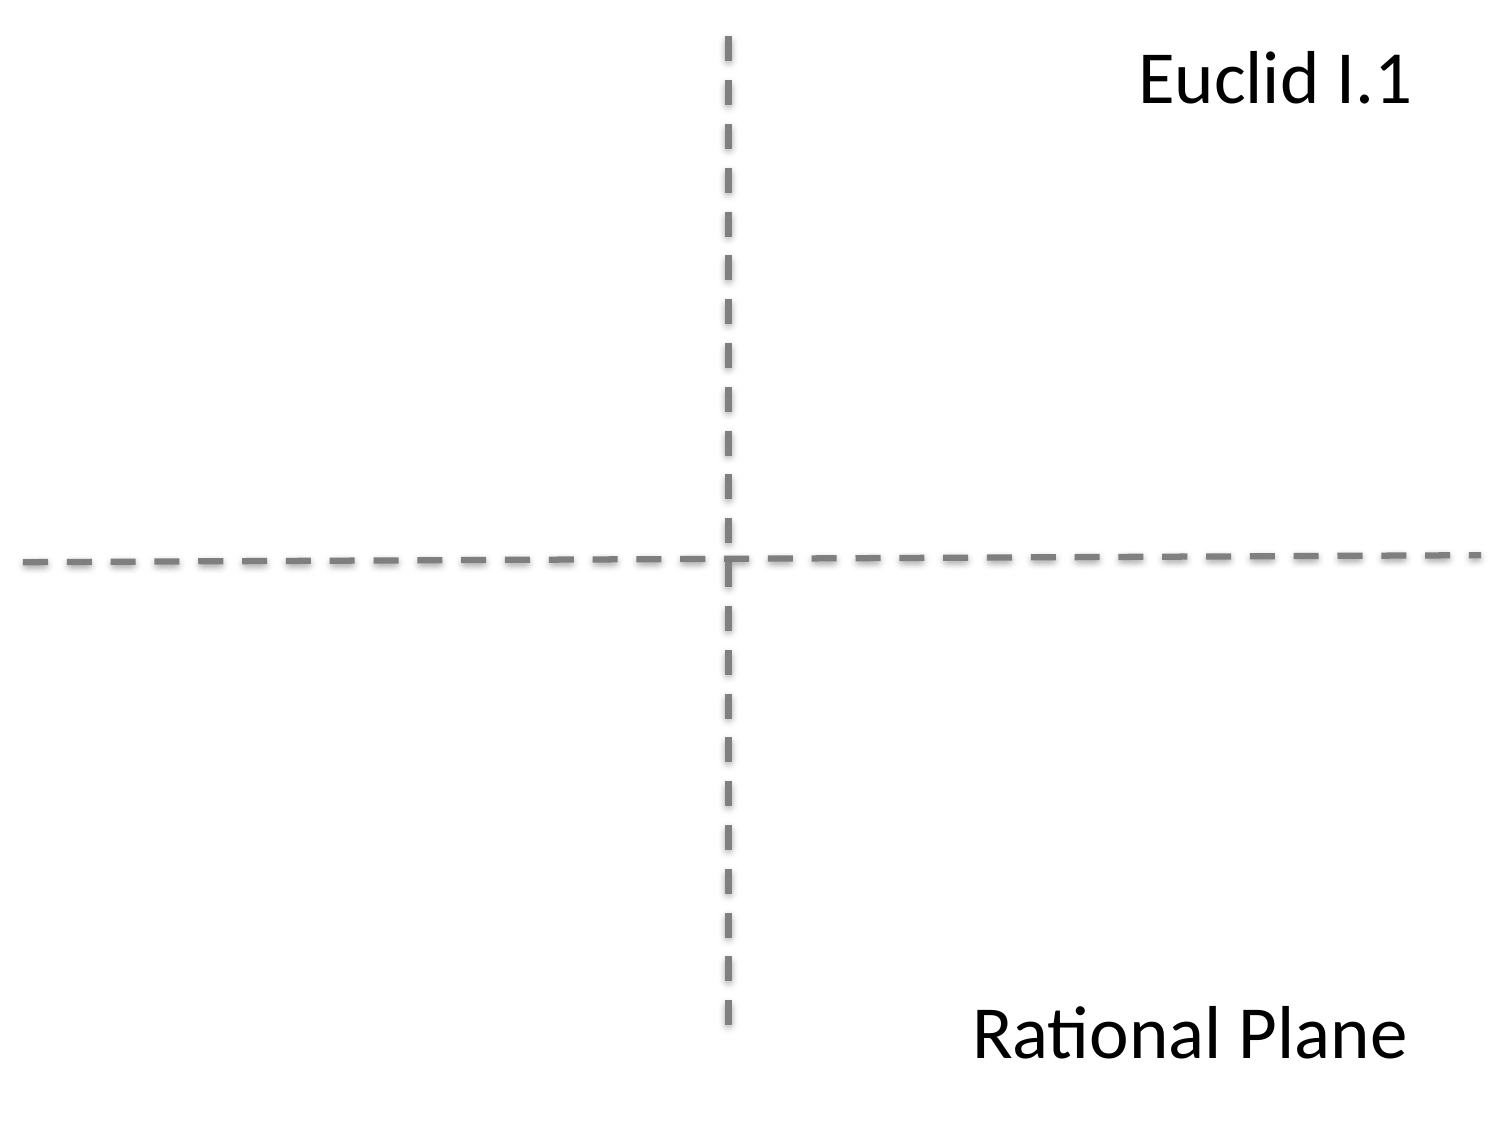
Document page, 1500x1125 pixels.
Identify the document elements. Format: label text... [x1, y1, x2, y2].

text_box Rational Plane [957, 976, 1423, 1082]
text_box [22, 554, 724, 563]
text_box Euclid I.1 [1123, 21, 1428, 127]
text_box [732, 554, 1482, 563]
